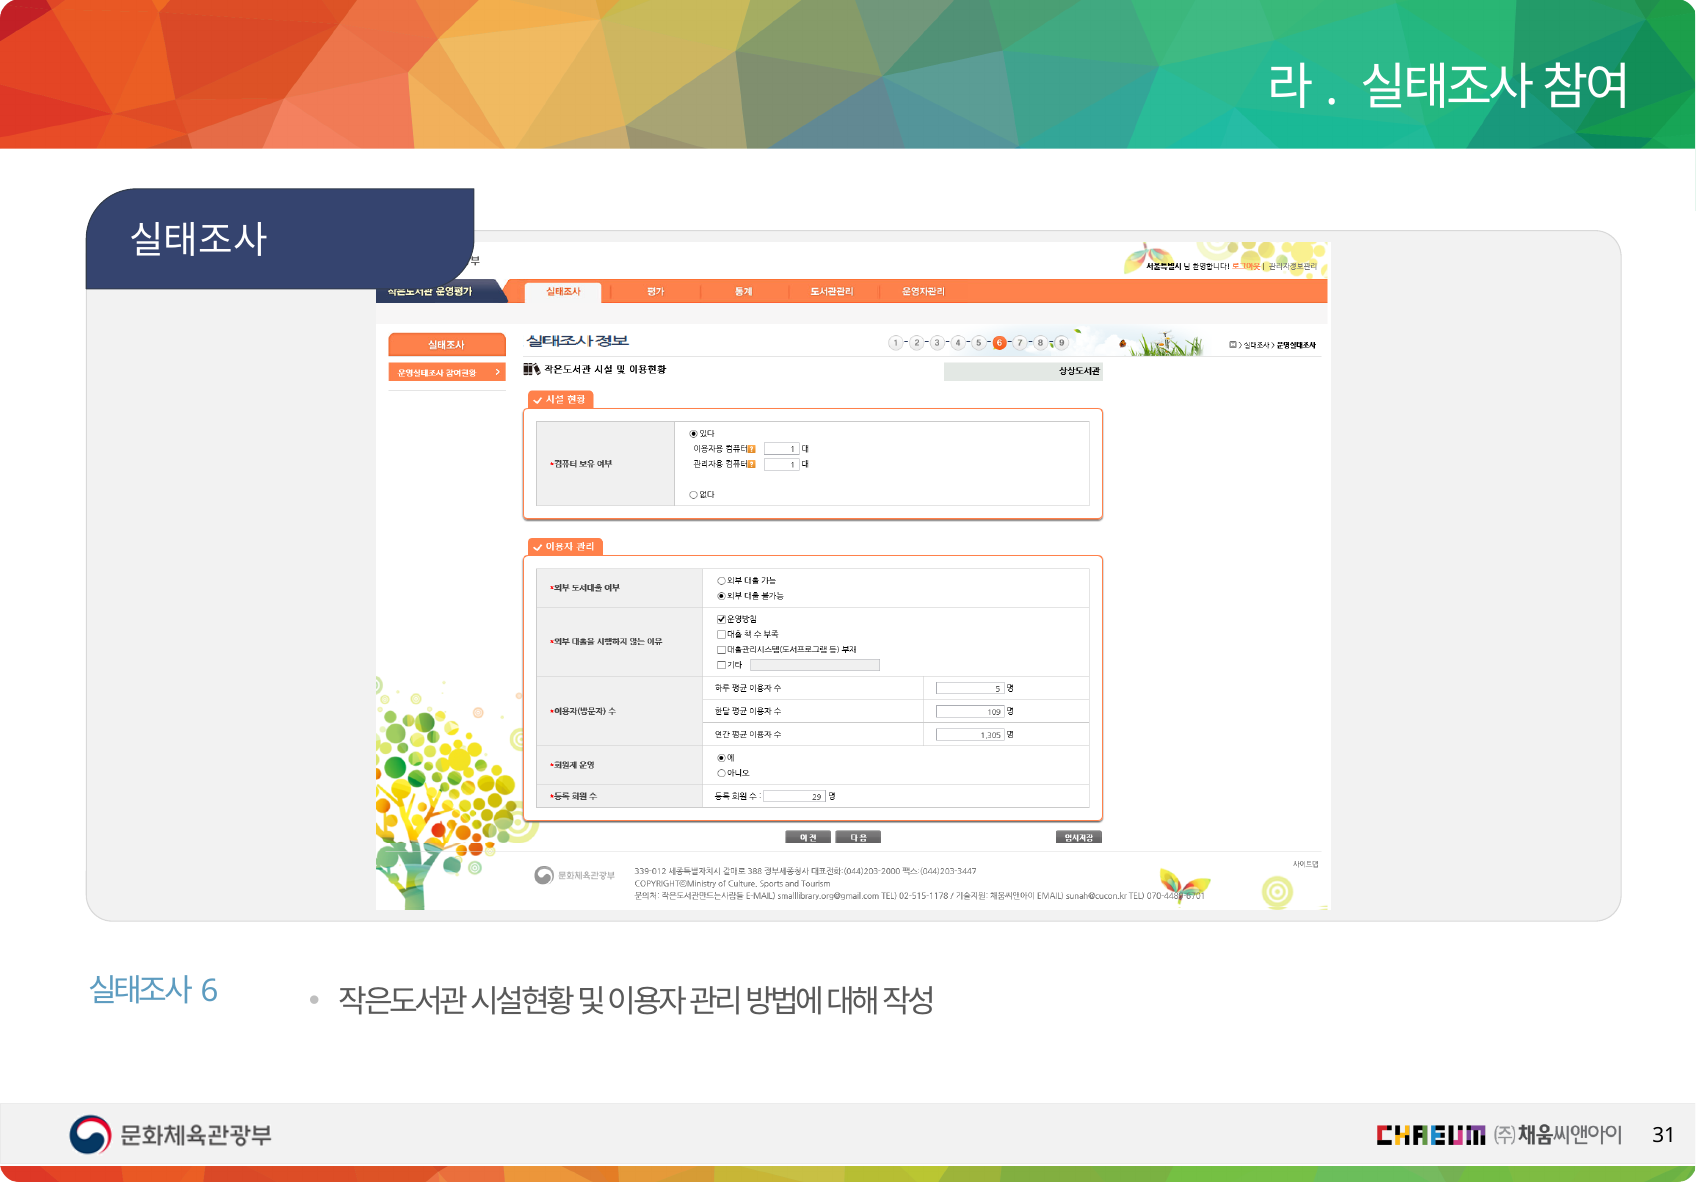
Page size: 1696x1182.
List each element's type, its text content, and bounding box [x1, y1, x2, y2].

picture [61, 1110, 279, 1160]
text_box 실태조사6 [71, 961, 235, 1016]
picture [1377, 1124, 1621, 1145]
text_box 실태조사 [84, 186, 477, 291]
text_box 31 [1637, 1113, 1692, 1154]
picture [0, 1164, 1696, 1182]
text_box [84, 228, 1624, 924]
picture [376, 241, 1331, 910]
text_box 라. 실태조사 참여 [1267, 54, 1632, 115]
text_box 작은도서관 시설현황 및 이용자 관리 방법에 대해 작성 [292, 961, 1541, 1027]
picture [0, 0, 1696, 148]
